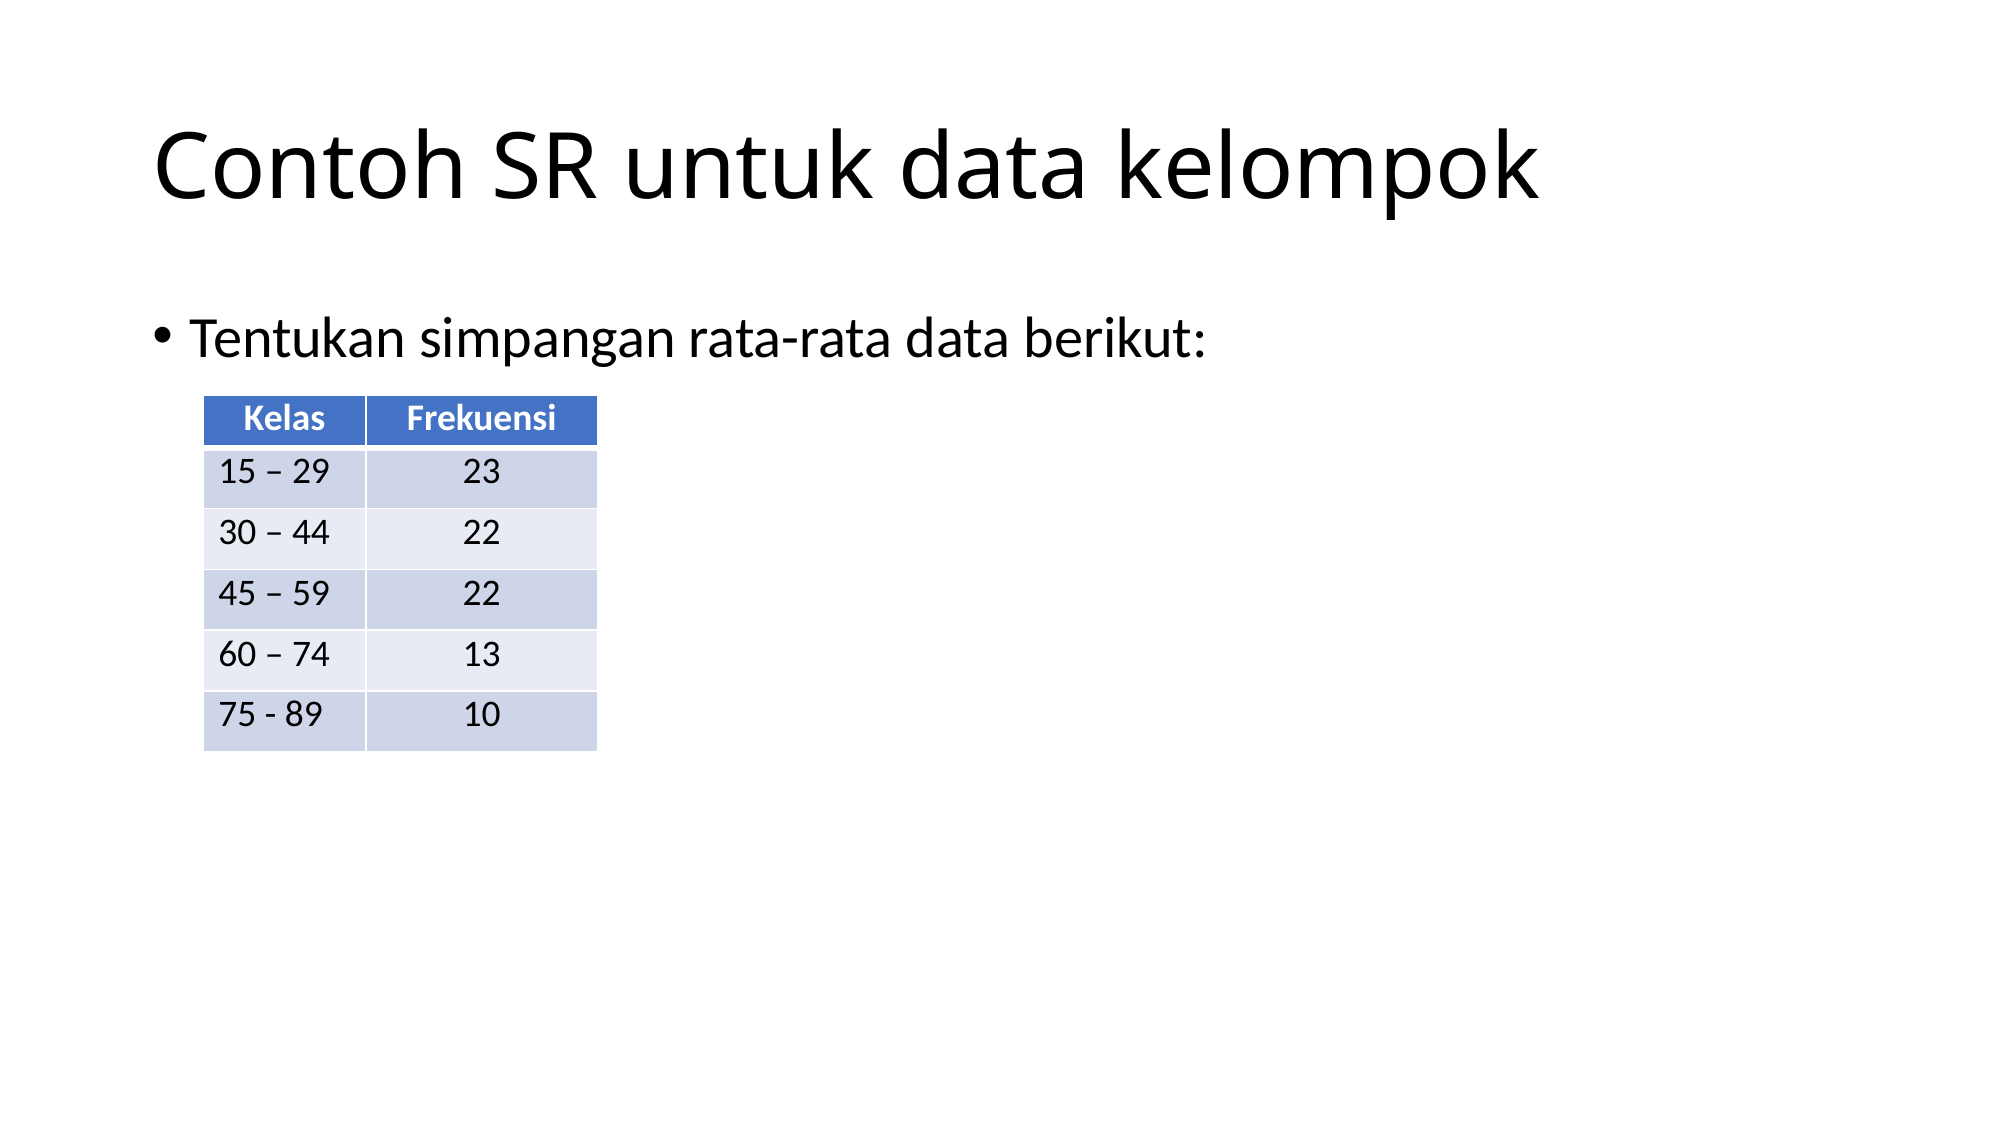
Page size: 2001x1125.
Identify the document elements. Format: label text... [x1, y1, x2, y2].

table_header Frekuensi [367, 396, 597, 445]
list Tentukan simpangan rata-rata data berikut: [137, 299, 1863, 1014]
table_cell 23 [367, 451, 597, 508]
table_header Kelas [204, 396, 365, 445]
table_cell 30 – 44 [204, 509, 365, 569]
table_cell 60 – 74 [204, 631, 365, 690]
table_cell 15 – 29 [204, 451, 365, 508]
table_cell 22 [367, 570, 597, 629]
table_cell 45 – 59 [204, 570, 365, 629]
table_cell 75 - 89 [204, 692, 365, 751]
table_cell 13 [367, 631, 597, 690]
table_cell 22 [367, 509, 597, 569]
table_cell 10 [367, 692, 597, 751]
title Contoh SR untuk data kelompok [137, 59, 1863, 278]
